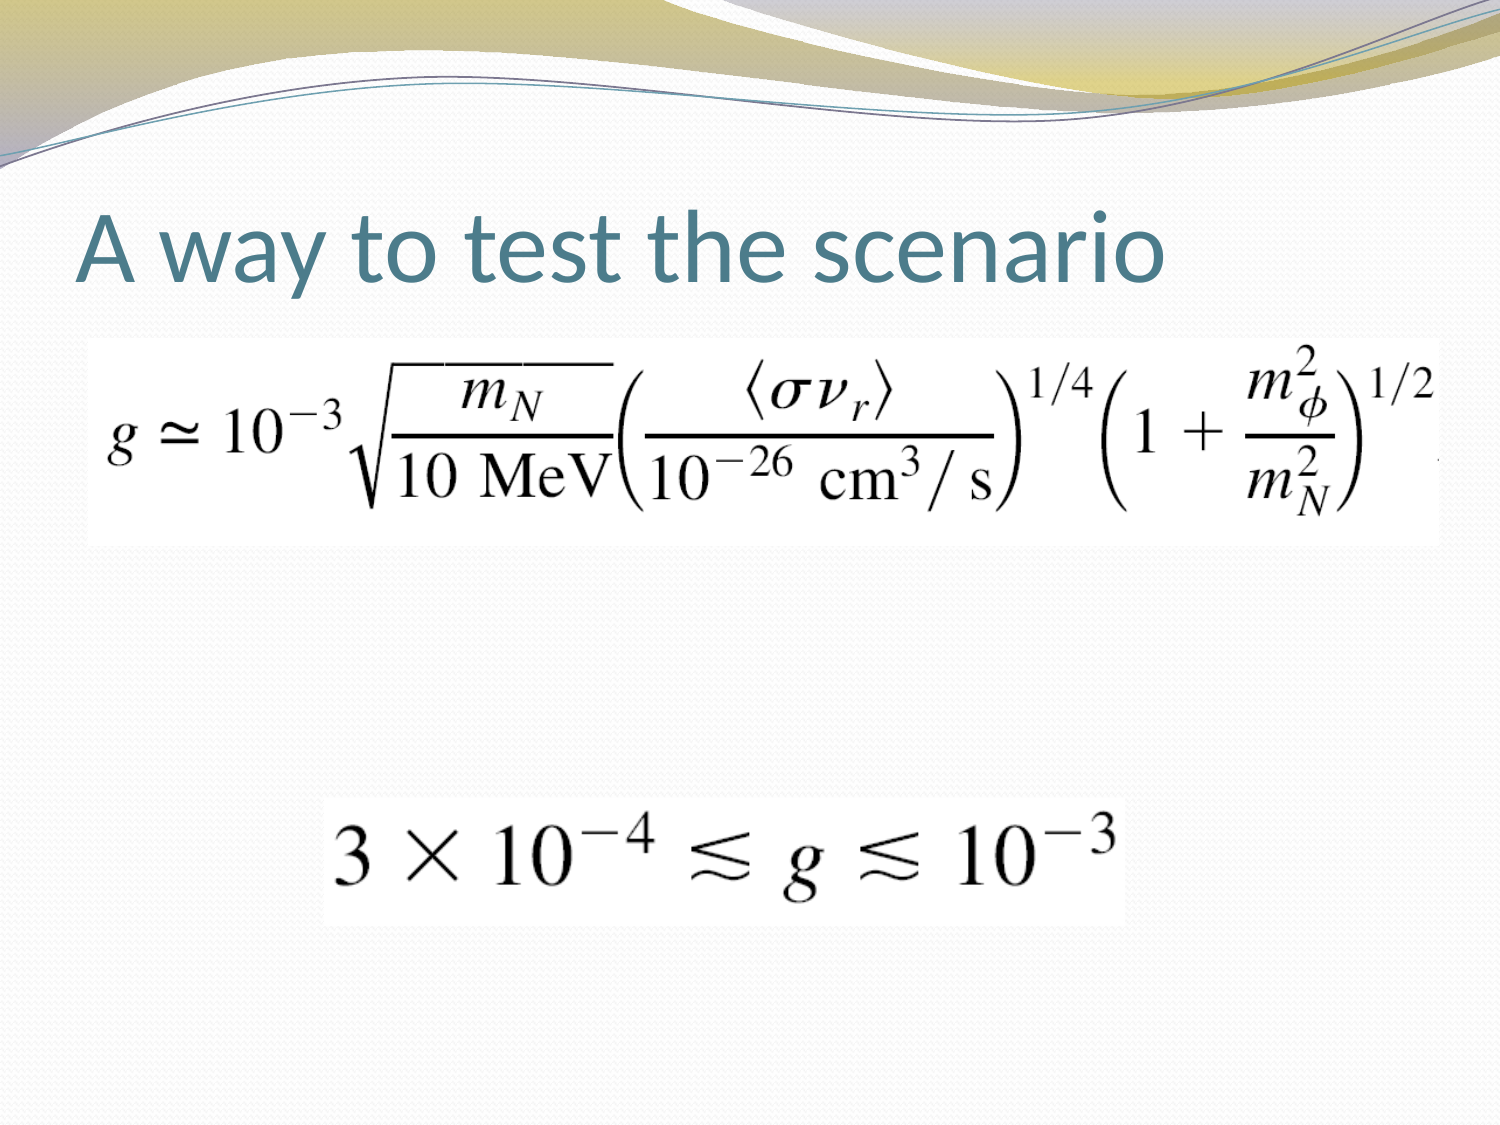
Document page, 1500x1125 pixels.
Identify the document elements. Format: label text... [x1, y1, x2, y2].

title A way to test the scenario [75, 115, 1425, 303]
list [88, 337, 1439, 546]
picture [324, 798, 1125, 926]
